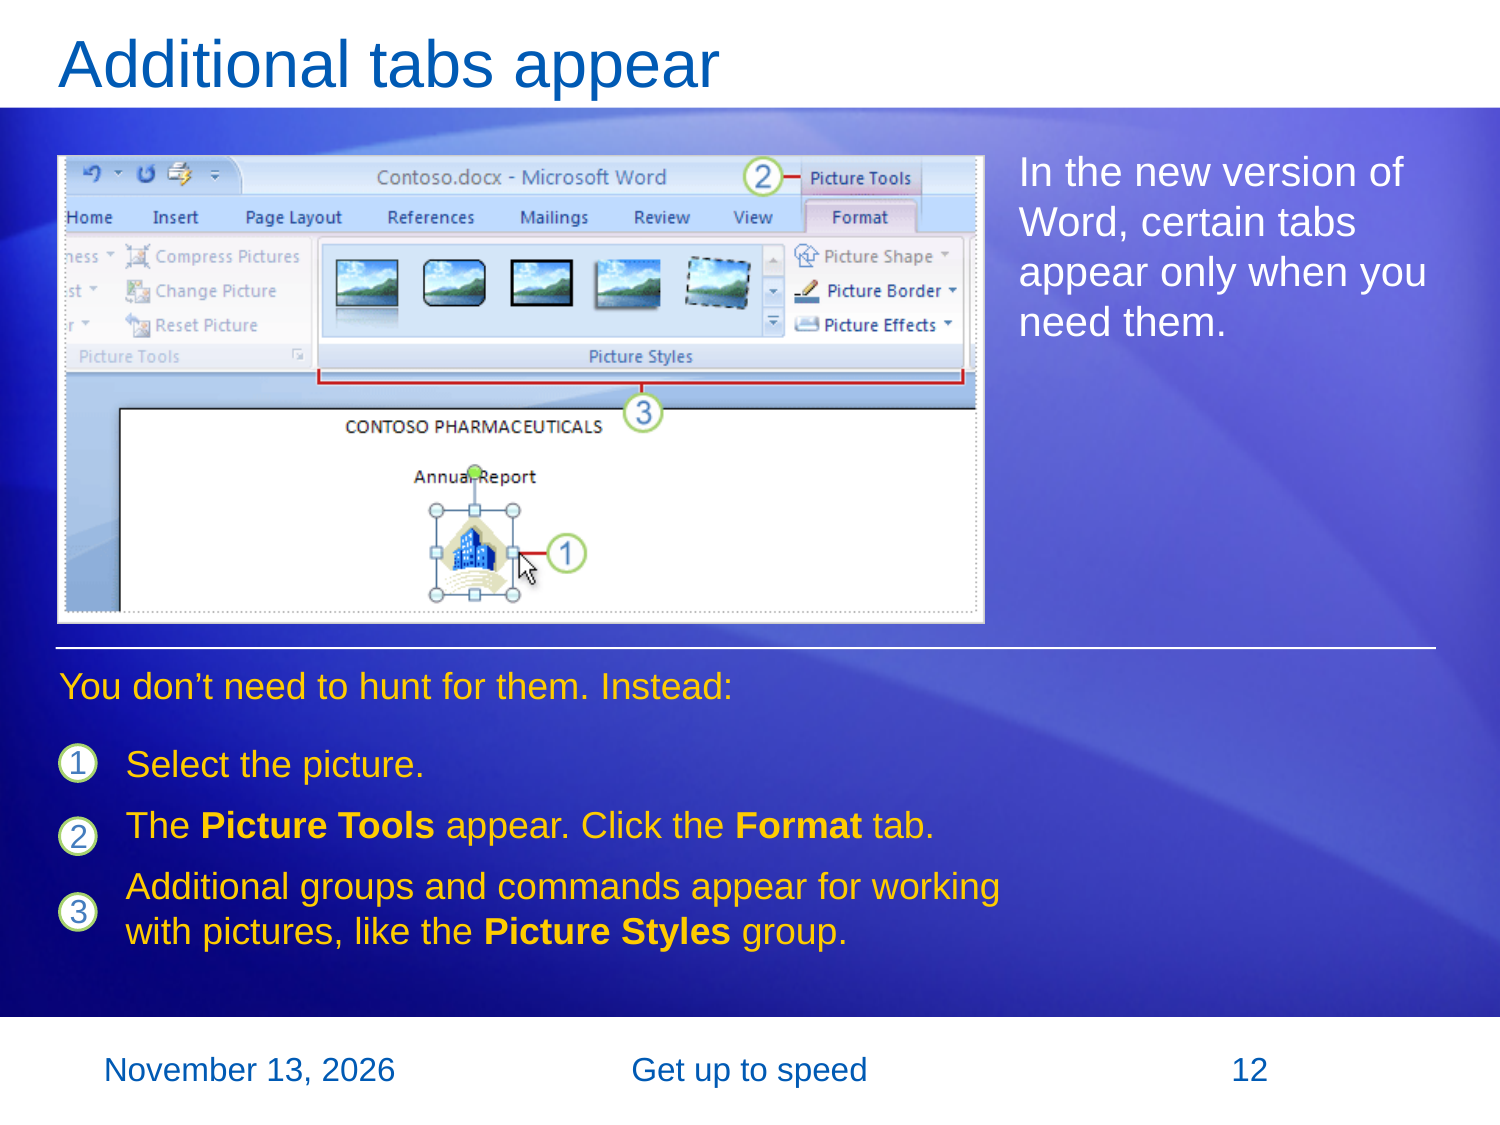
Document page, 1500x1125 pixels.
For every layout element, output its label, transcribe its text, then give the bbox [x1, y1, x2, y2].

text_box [55, 886, 101, 937]
footer Get up to speed [445, 1016, 1055, 1096]
slide_number 12 [1074, 1016, 1426, 1096]
text_box You don’t need to hunt for them. Instead: [43, 655, 1017, 730]
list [57, 155, 985, 624]
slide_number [74, 1016, 426, 1096]
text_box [55, 737, 101, 788]
title Additional tabs appear [43, 10, 1500, 112]
text_box In the new version of Word, certain tabs appear only when you need them. [1003, 137, 1454, 592]
text_box Select the picture. The Picture Tools appear. Click the Format tab. Additional groups and commands appear for working with pictures, like the Picture Styles group. [110, 732, 1086, 960]
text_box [55, 810, 101, 861]
picture [0, 108, 1500, 1017]
